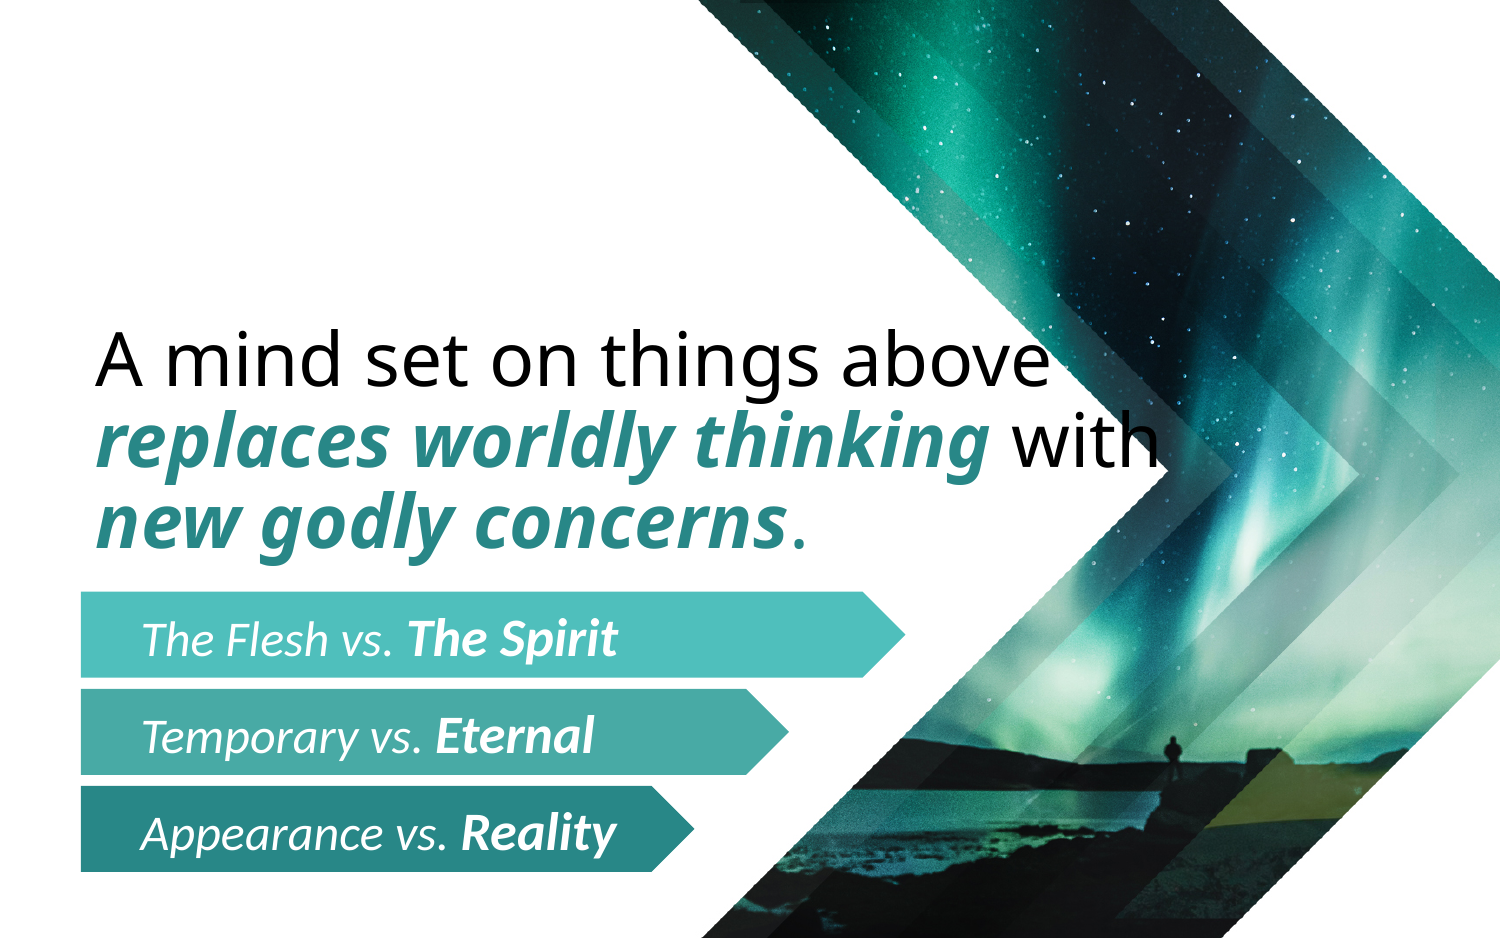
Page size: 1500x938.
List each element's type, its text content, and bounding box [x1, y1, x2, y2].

picture [0, 0, 1500, 938]
text_box Temporary vs. Eternal [79, 687, 791, 776]
title A mind set on things above replaces worldly thinking with new godly concerns. [80, 36, 1375, 850]
text_box The Flesh vs. The Spirit [79, 590, 907, 679]
text_box Appearance vs. Reality [79, 784, 696, 873]
